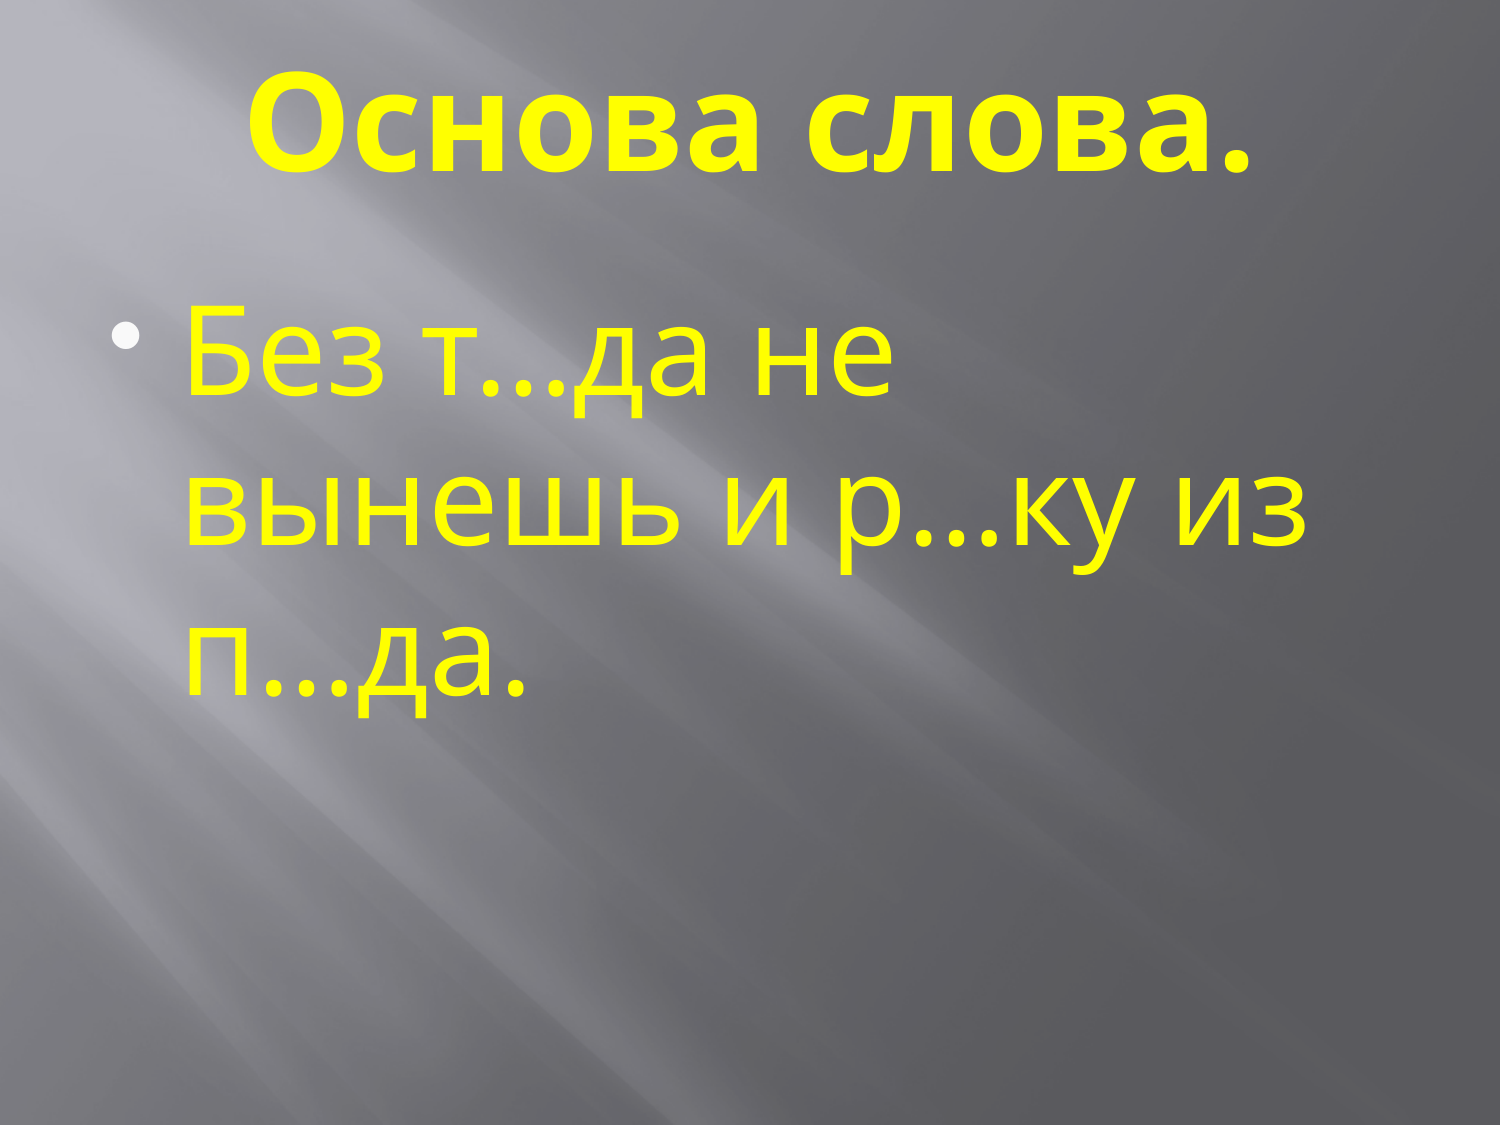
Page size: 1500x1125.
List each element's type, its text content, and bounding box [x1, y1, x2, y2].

list Без т…да не вынешь и р…ку из п…да. [75, 262, 1425, 1035]
title Основа слова. [75, 0, 1425, 233]
